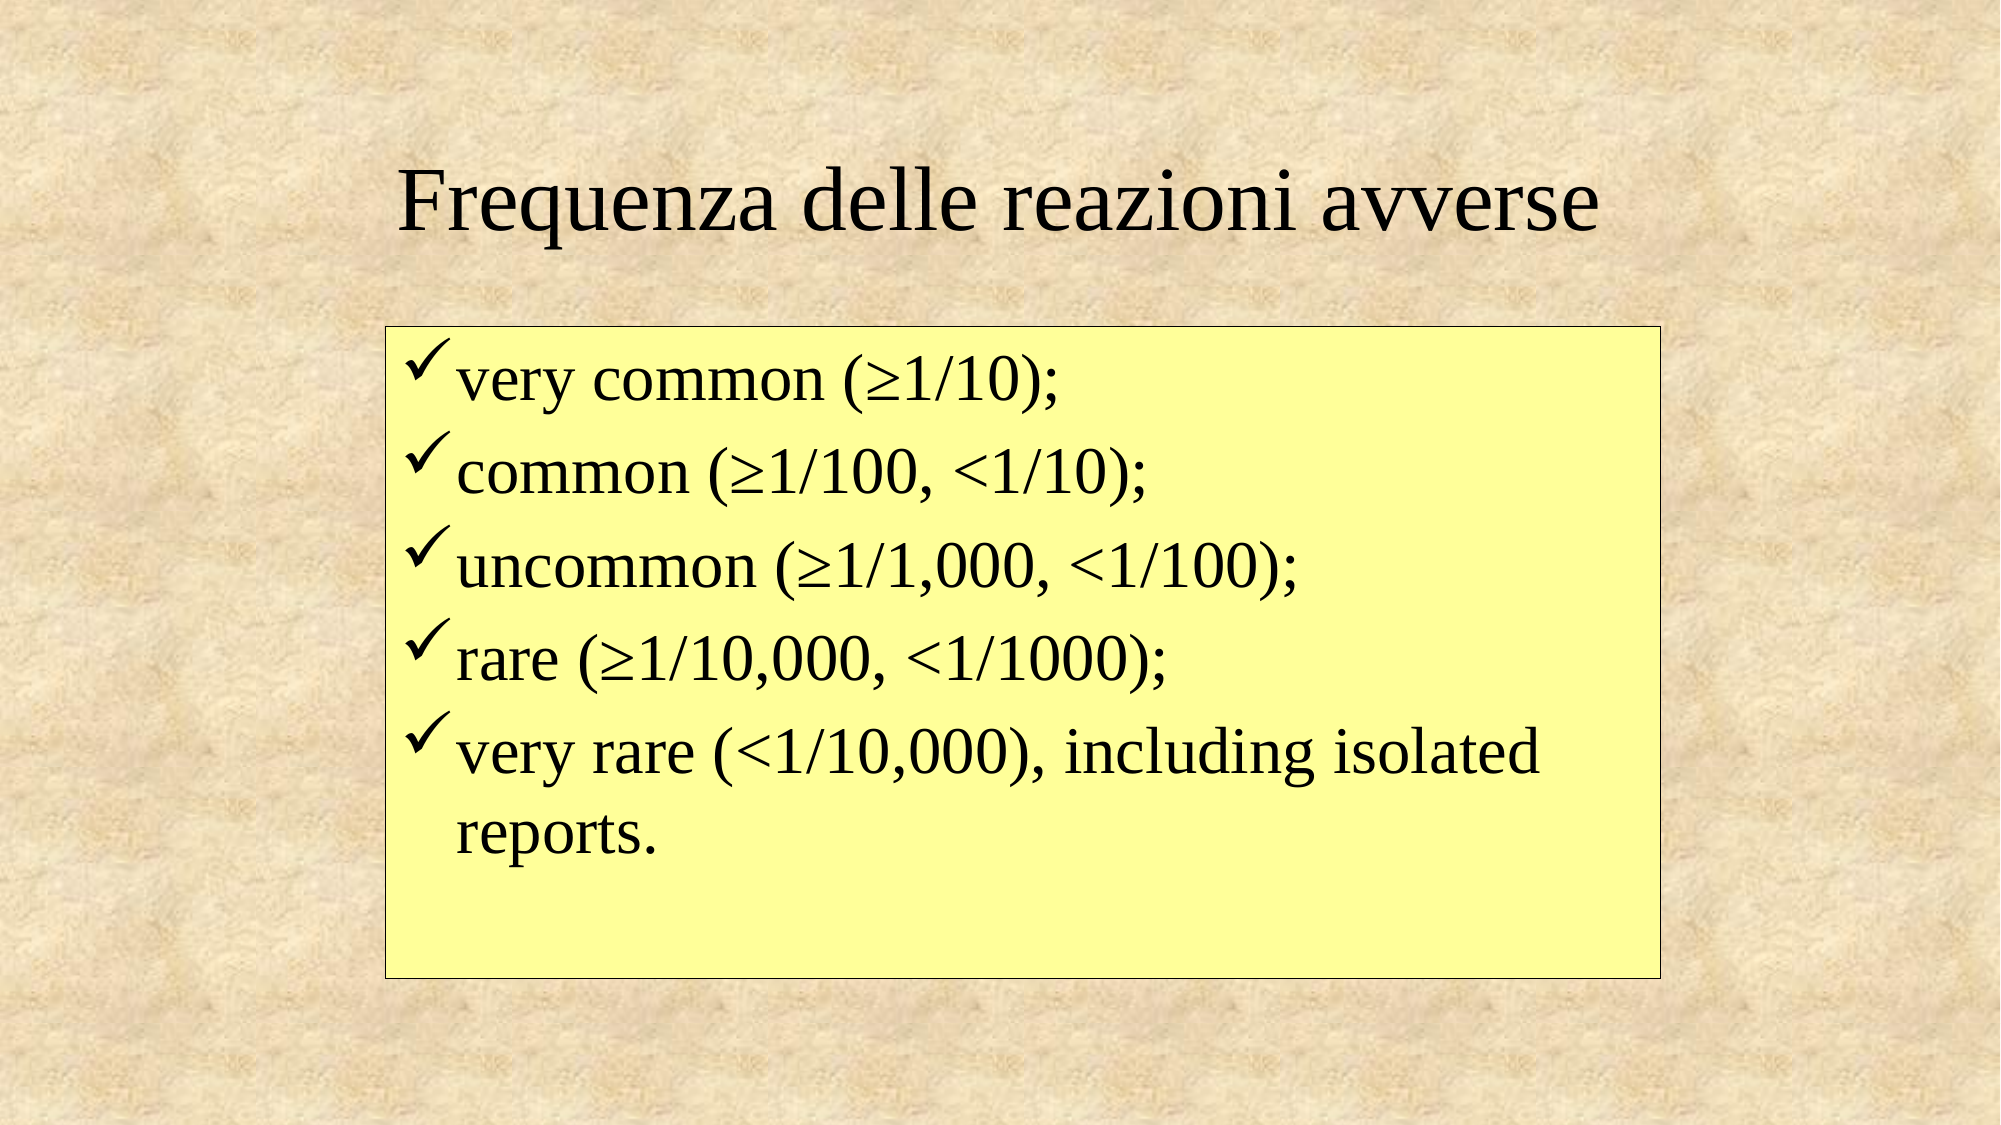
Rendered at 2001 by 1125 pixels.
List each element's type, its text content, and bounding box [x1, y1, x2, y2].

picture [0, 0, 2001, 1125]
list very common (≥1/10); common (≥1/100, <1/10); uncommon (≥1/1,000, <1/100); rare (≥1/10,000, <1/1000); very rare (<1/10,000), including isolated reports. [385, 326, 1661, 979]
title Frequenza delle reazioni avverse [150, 99, 1850, 288]
